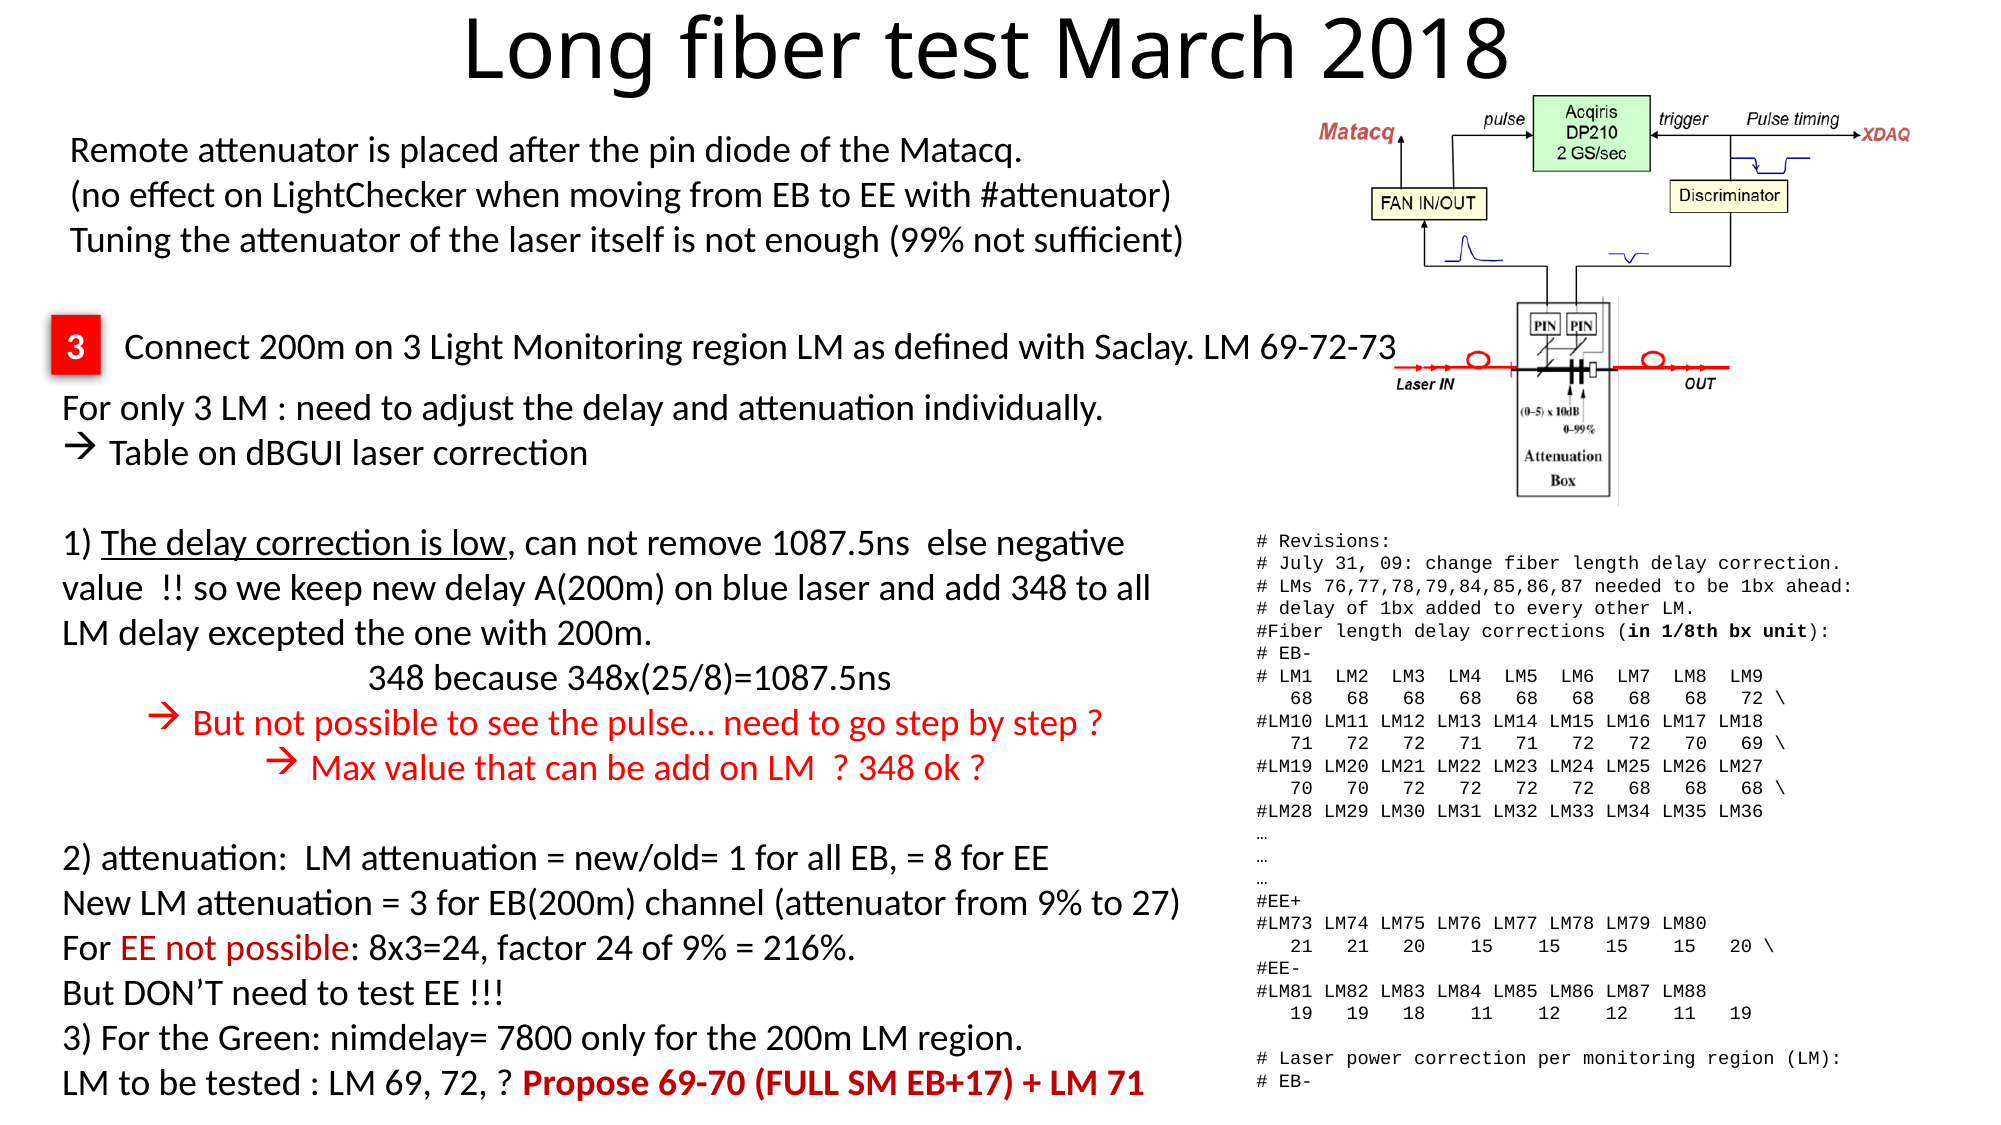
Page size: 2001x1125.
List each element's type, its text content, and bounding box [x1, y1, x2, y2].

text_box Remote attenuator is placed after the pin diode of the Matacq. (no effect on LightChecker when moving from EB to EE with #attenuator) Tuning the attenuator of the laser itself is not enough (99% not sufficient) [55, 118, 1201, 268]
text_box For only 3 LM : need to adjust the delay and attenuation individually. Table on dBGUI laser correction 1) The delay correction is low, can not remove 1087.5ns else negative value !! so we keep new delay A(200m) on blue laser and add 348 to all LM delay excepted the one with 200m. 348 because 348x(25/8)=1087.5ns But not possible to see the pulse… need to go step by step ? Max value that can be add on LM ? 348 ok ? 2) attenuation: LM attenuation = new/old= 1 for all EB, = 8 for EE New LM attenuation = 3 for EB(200m) channel (attenuator from 9% to 27) For EE not possible: 8x3=24, factor 24 of 9% = 216%. But DON’T need to test EE !!! 3) For the Green: nimdelay= 7800 only for the 200m LM region. LM to be tested : LM 69, 72, ? Propose 69-70 (FULL SM EB+17) + LM 71 [47, 375, 1212, 1111]
text_box # Revisions: # July 31, 09: change fiber length delay correction. # LMs 76,77,78,79,84,85,86,87 needed to be 1bx ahead: # delay of 1bx added to every other LM. #Fiber length delay corrections (in 1/8th bx unit): # EB- # LM1 LM2 LM3 LM4 LM5 LM6 LM7 LM8 LM9 68 68 68 68 68 68 68 68 72 \ #LM10 LM11 LM12 LM13 LM14 LM15 LM16 LM17 LM18 71 72 72 71 71 72 72 70 69 \ #LM19 LM20 LM21 LM22 LM23 LM24 LM25 LM26 LM27 70 70 72 72 72 72 68 68 68 \ #LM28 LM29 LM30 LM31 LM32 LM33 LM34 LM35 LM36 … … … #EE+ #LM73 LM74 LM75 LM76 LM77 LM78 LM79 LM80 21 21 20 15 15 15 15 20 \ #EE- #LM81 LM82 LM83 LM84 LM85 LM86 LM87 LM88 19 19 18 11 12 12 11 19 # Laser power correction per monitoring region (LM): # EB- [1241, 520, 1985, 1099]
text_box 3 [51, 314, 101, 375]
picture [1305, 95, 1920, 507]
text_box Connect 200m on 3 Light Monitoring region LM as defined with Saclay. LM 69-72-73 [109, 314, 1305, 375]
text_box Long fiber test March 2018 [236, 7, 1737, 96]
